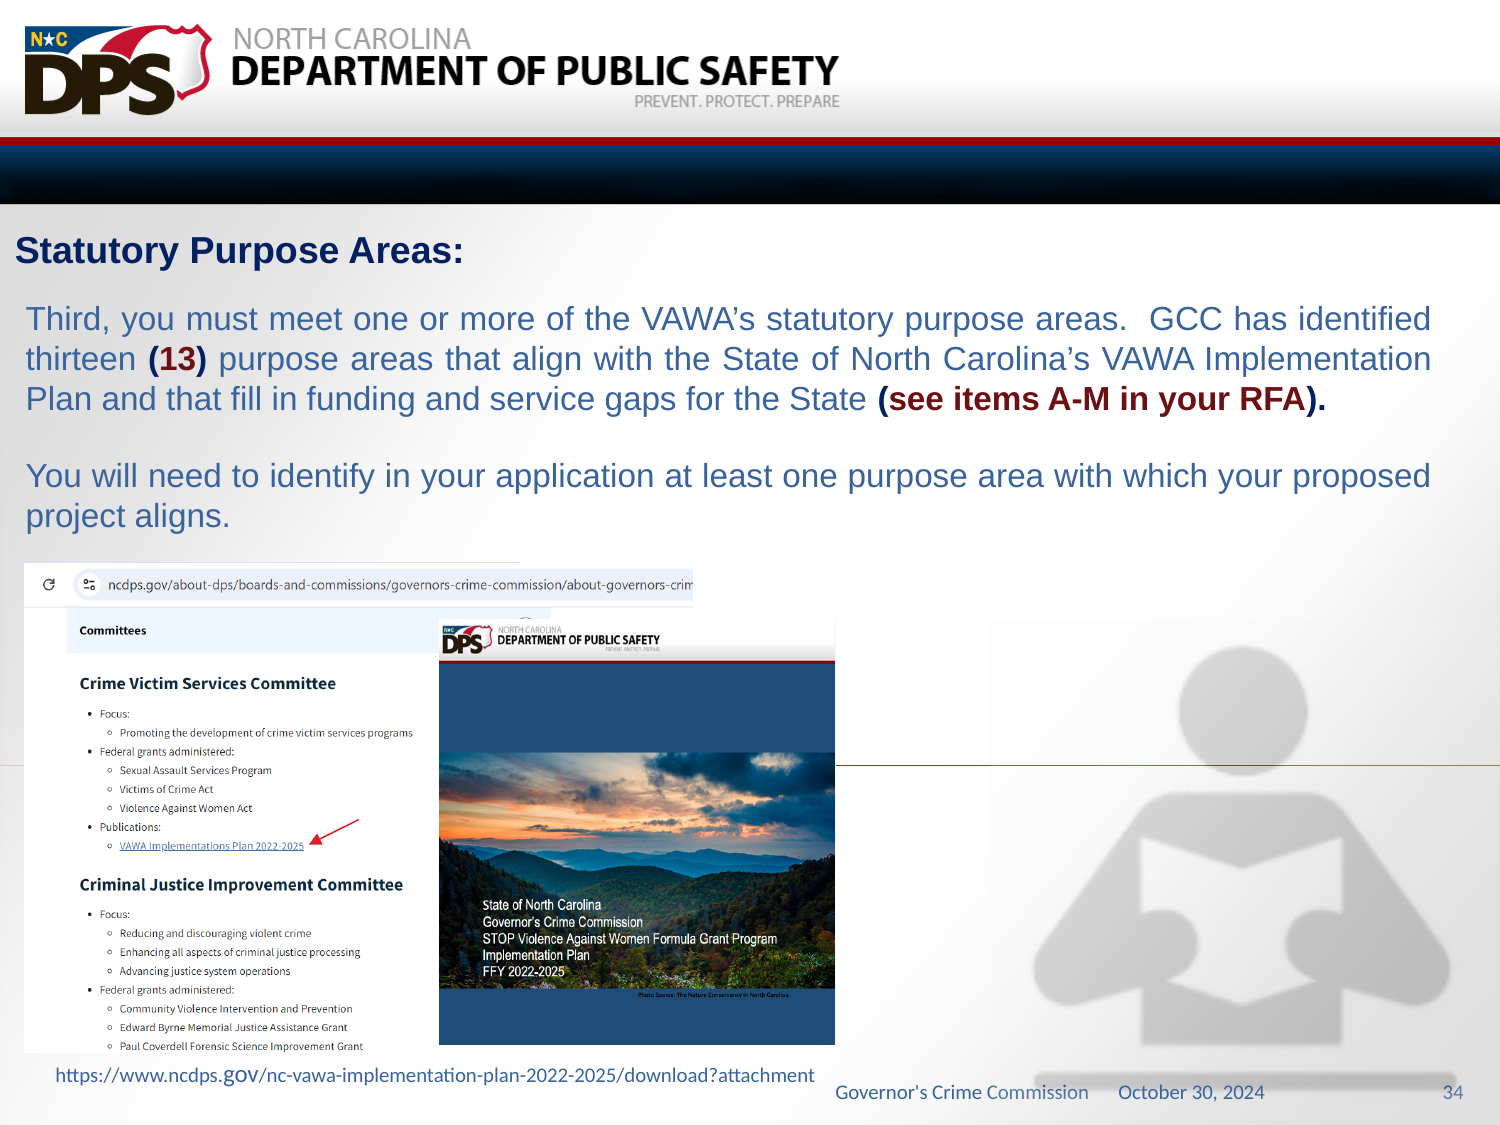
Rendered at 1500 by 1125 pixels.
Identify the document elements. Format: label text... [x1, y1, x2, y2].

footer Governor's Crime Commission [718, 1051, 984, 1112]
picture [0, 0, 1500, 1125]
text_box https://www.ncdps.gov/nc-vawa-implementation-plan-2022-2025/download?attachment [40, 1059, 718, 1095]
text_box Third, you must meet one or more of the VAWA’s statutory purpose areas. GCC has identified thirteen (13) purpose areas that align with the State of North Carolina’s VAWA Implementation Plan and that fill in funding and service gaps for the State (see items A-M in your RFA). You will need to identify in your application at least one purpose area with which your proposed project aligns. [0, 289, 1449, 542]
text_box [308, 819, 360, 845]
text_box Statutory Purpose Areas: [0, 218, 784, 278]
